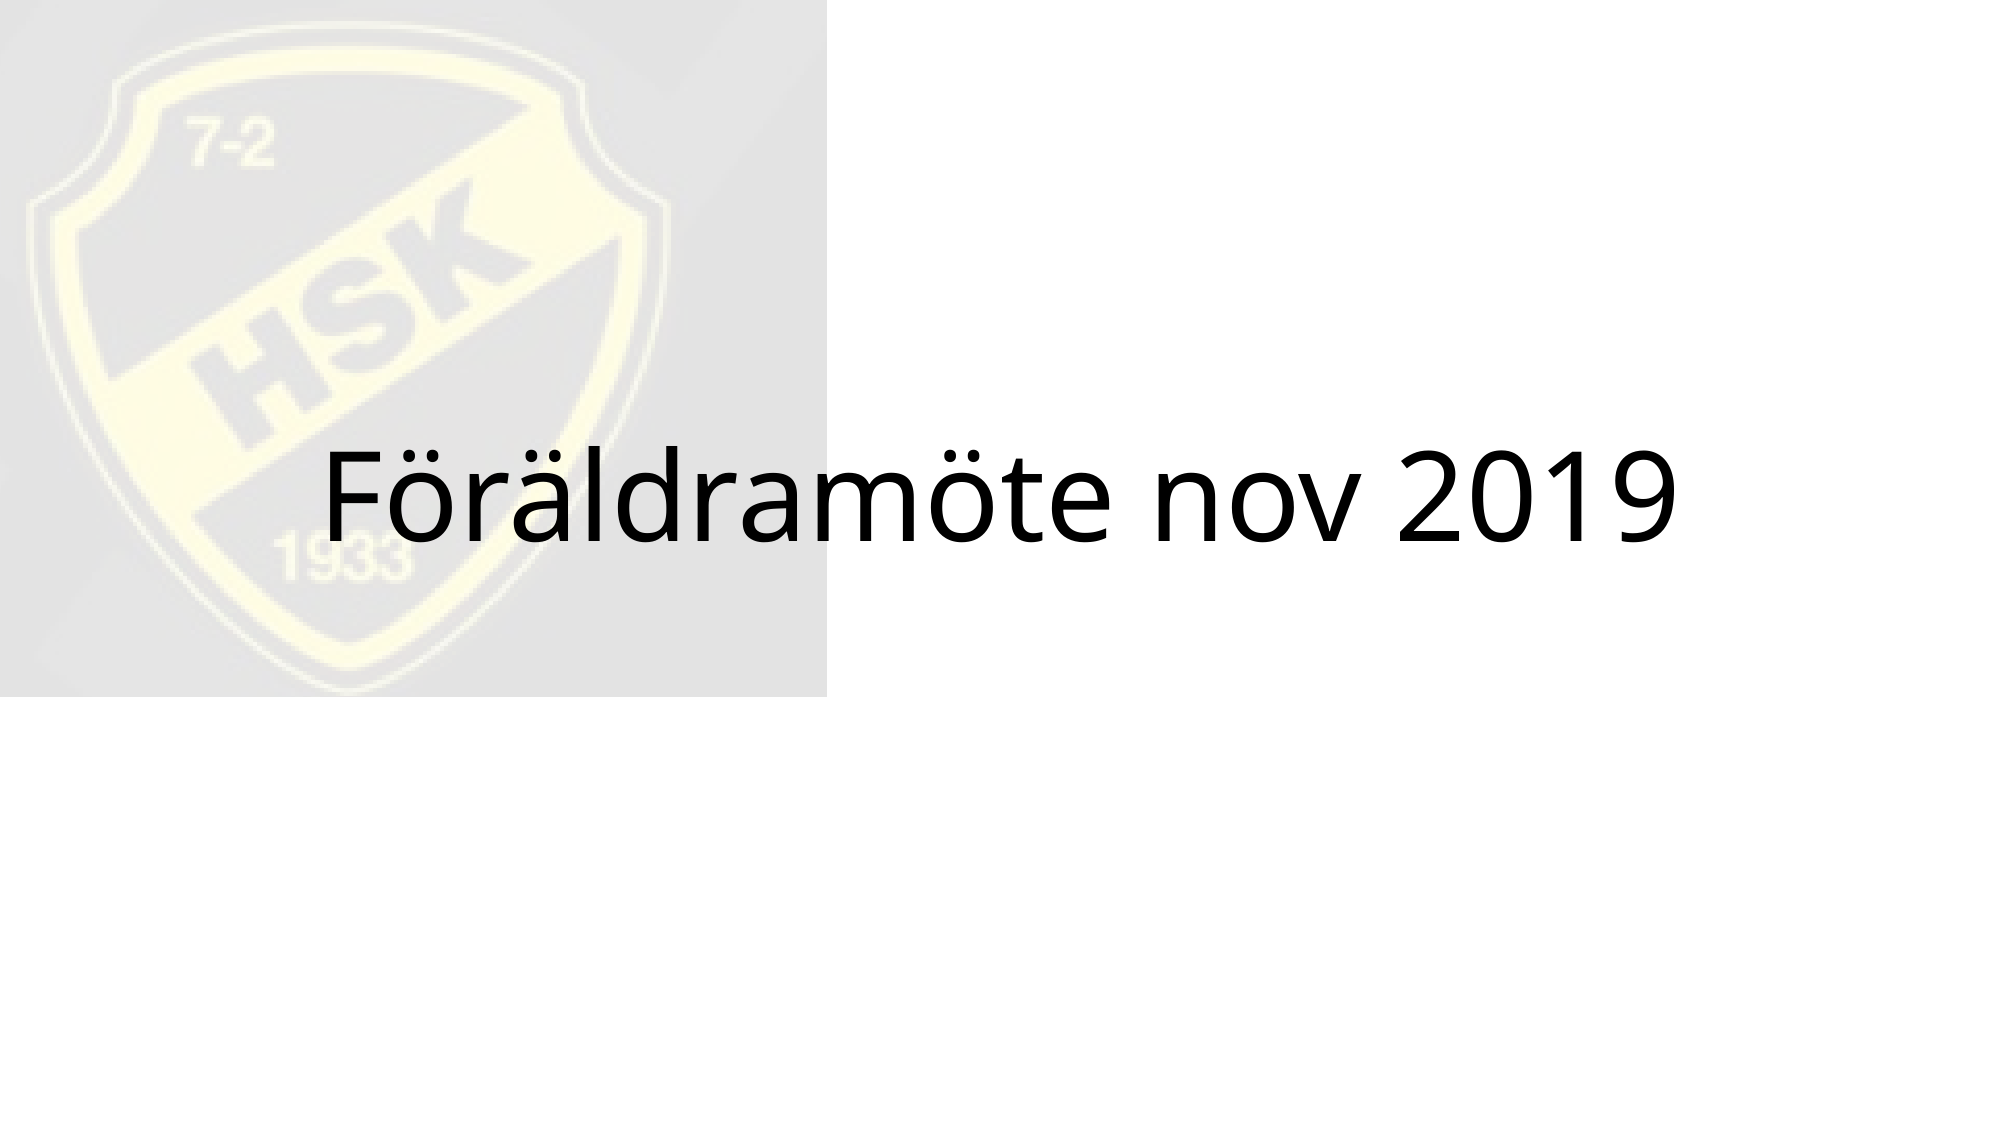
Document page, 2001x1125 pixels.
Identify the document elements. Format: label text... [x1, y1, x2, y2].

title Föräldramöte nov 2019 [827, 184, 1750, 576]
picture [0, 0, 827, 697]
